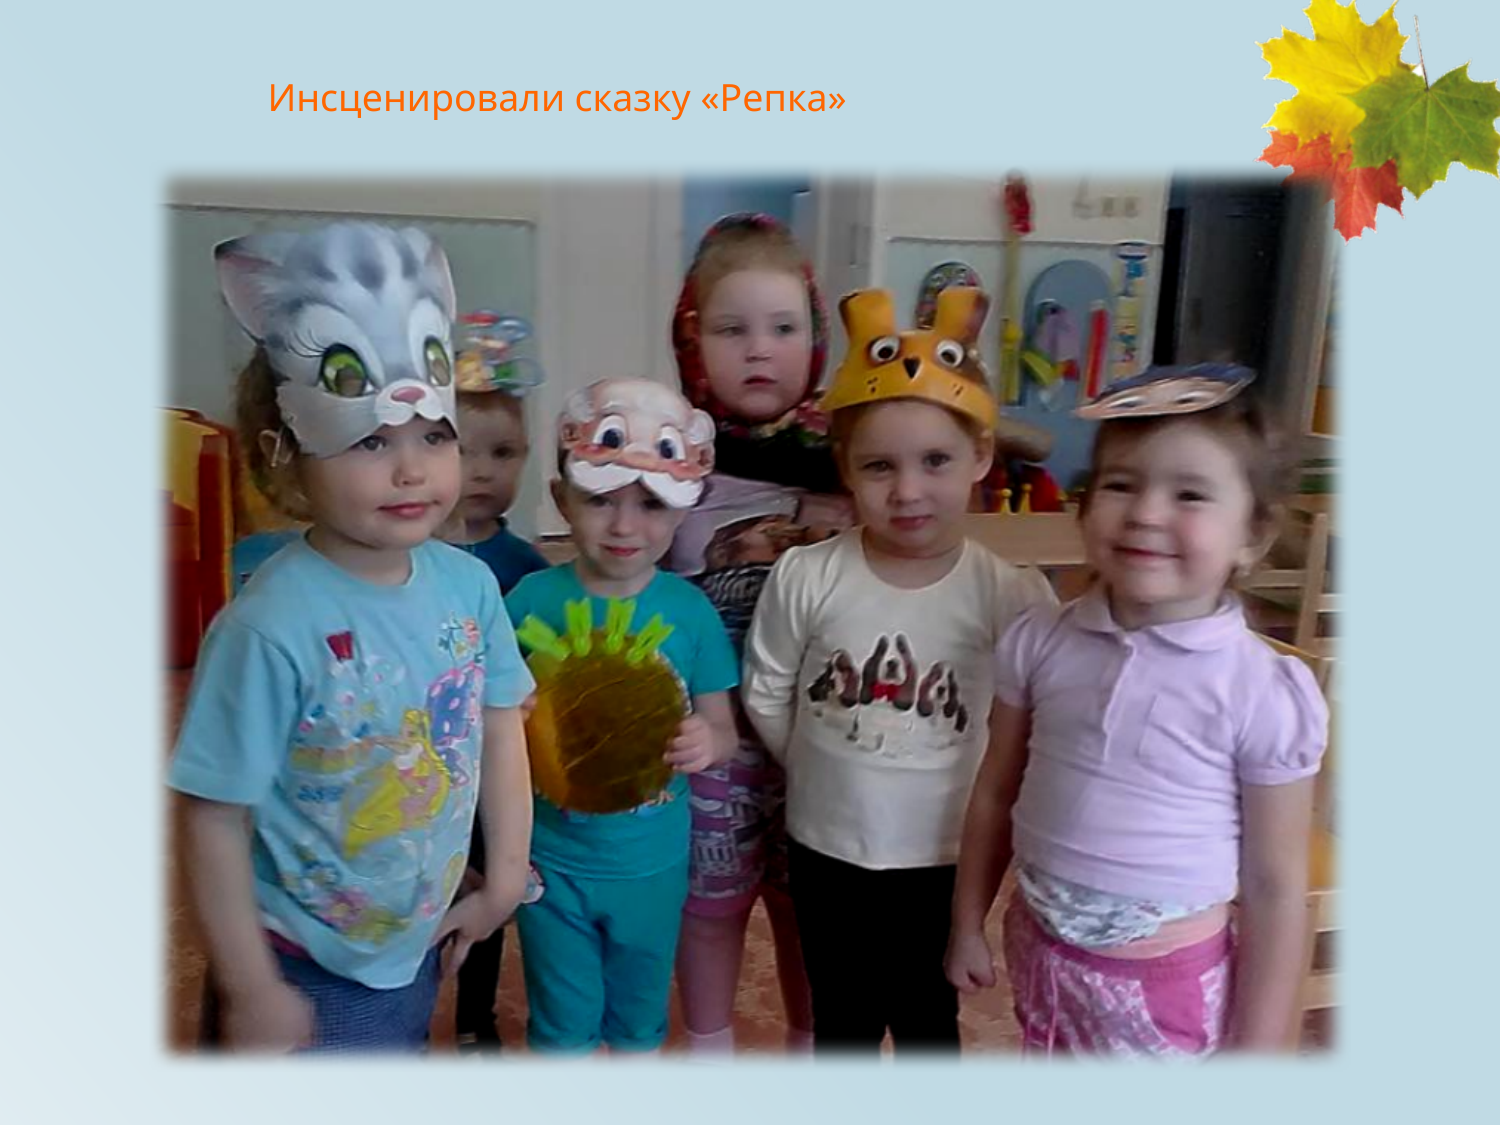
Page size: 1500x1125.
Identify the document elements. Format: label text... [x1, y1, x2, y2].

picture [149, 0, 1500, 1072]
text_box Инсценировали сказку «Репка» [252, 66, 863, 127]
